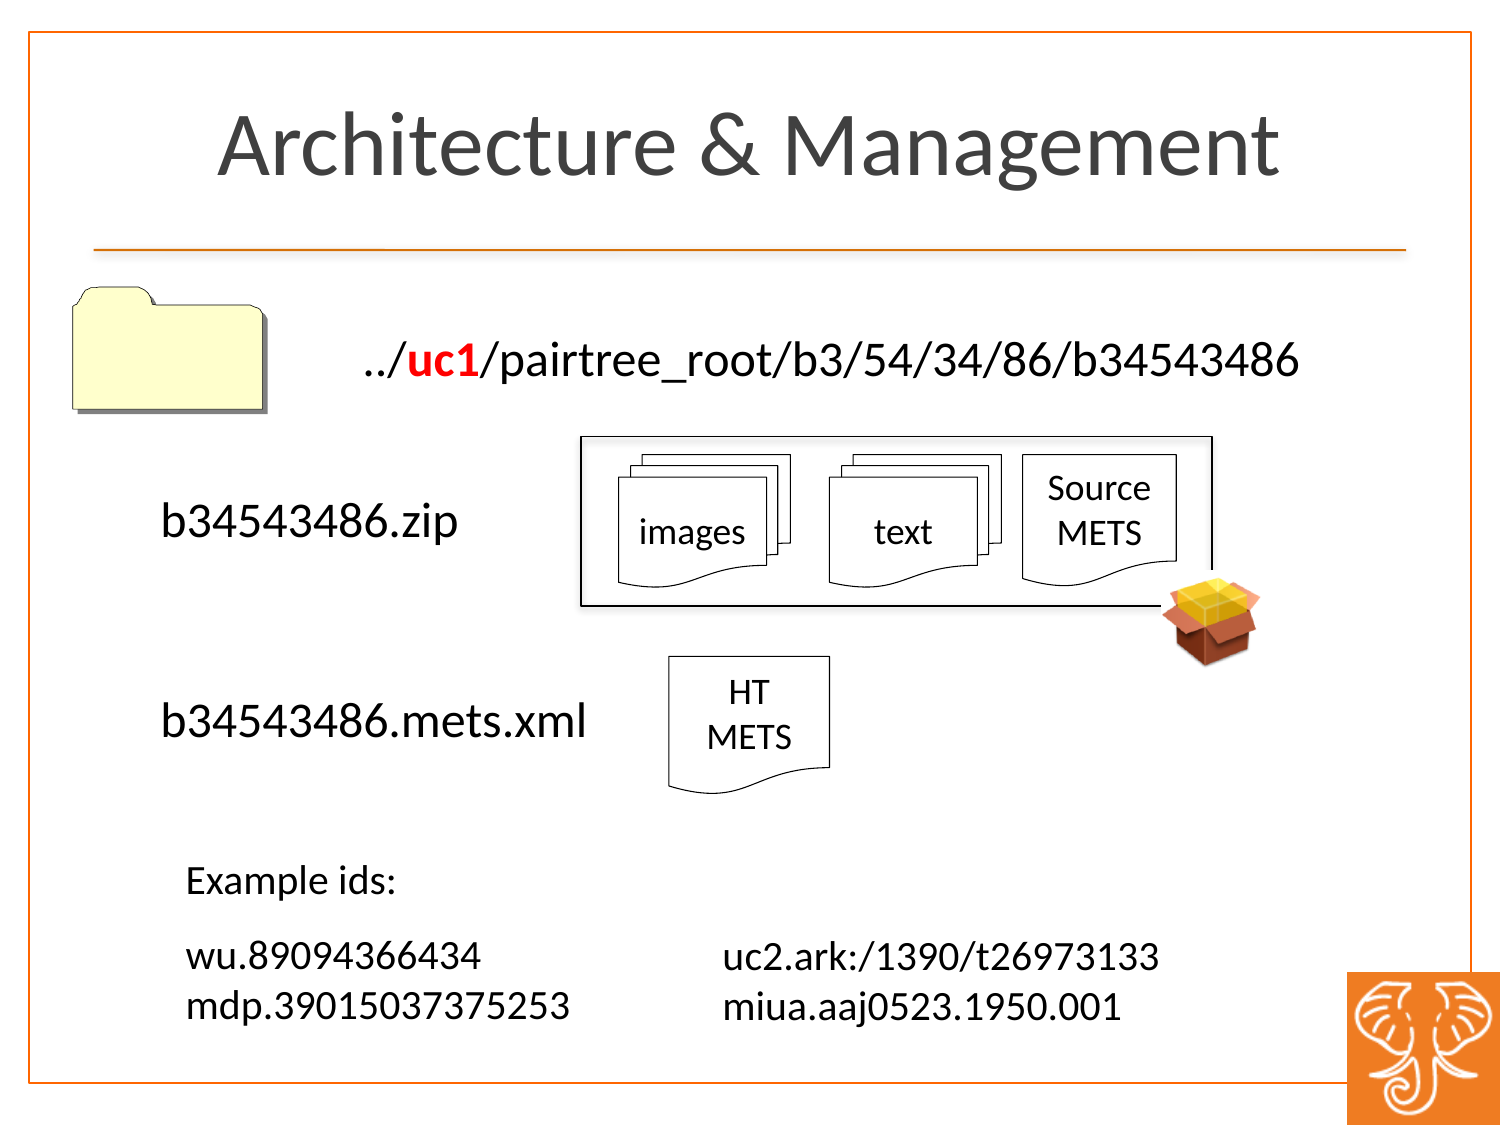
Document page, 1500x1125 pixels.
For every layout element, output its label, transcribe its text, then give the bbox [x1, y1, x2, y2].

text_box uc2.ark:/1390/t26973133 miua.aaj0523.1950.001 [707, 921, 1212, 1037]
title Architecture & Management [75, 45, 1425, 233]
text_box HT METS [666, 654, 832, 796]
picture [69, 283, 273, 419]
text_box b34543486.mets.xml [145, 680, 648, 756]
text_box [580, 436, 1213, 607]
text_box ../uc1/pairtree_root/b3/54/34/86/b34543486 [347, 318, 1340, 394]
picture [1161, 570, 1263, 672]
text_box b34543486.zip [145, 480, 505, 555]
picture [1347, 972, 1500, 1125]
text_box Example ids: wu.89094366434 mdp.39015037375253 [170, 845, 625, 1036]
